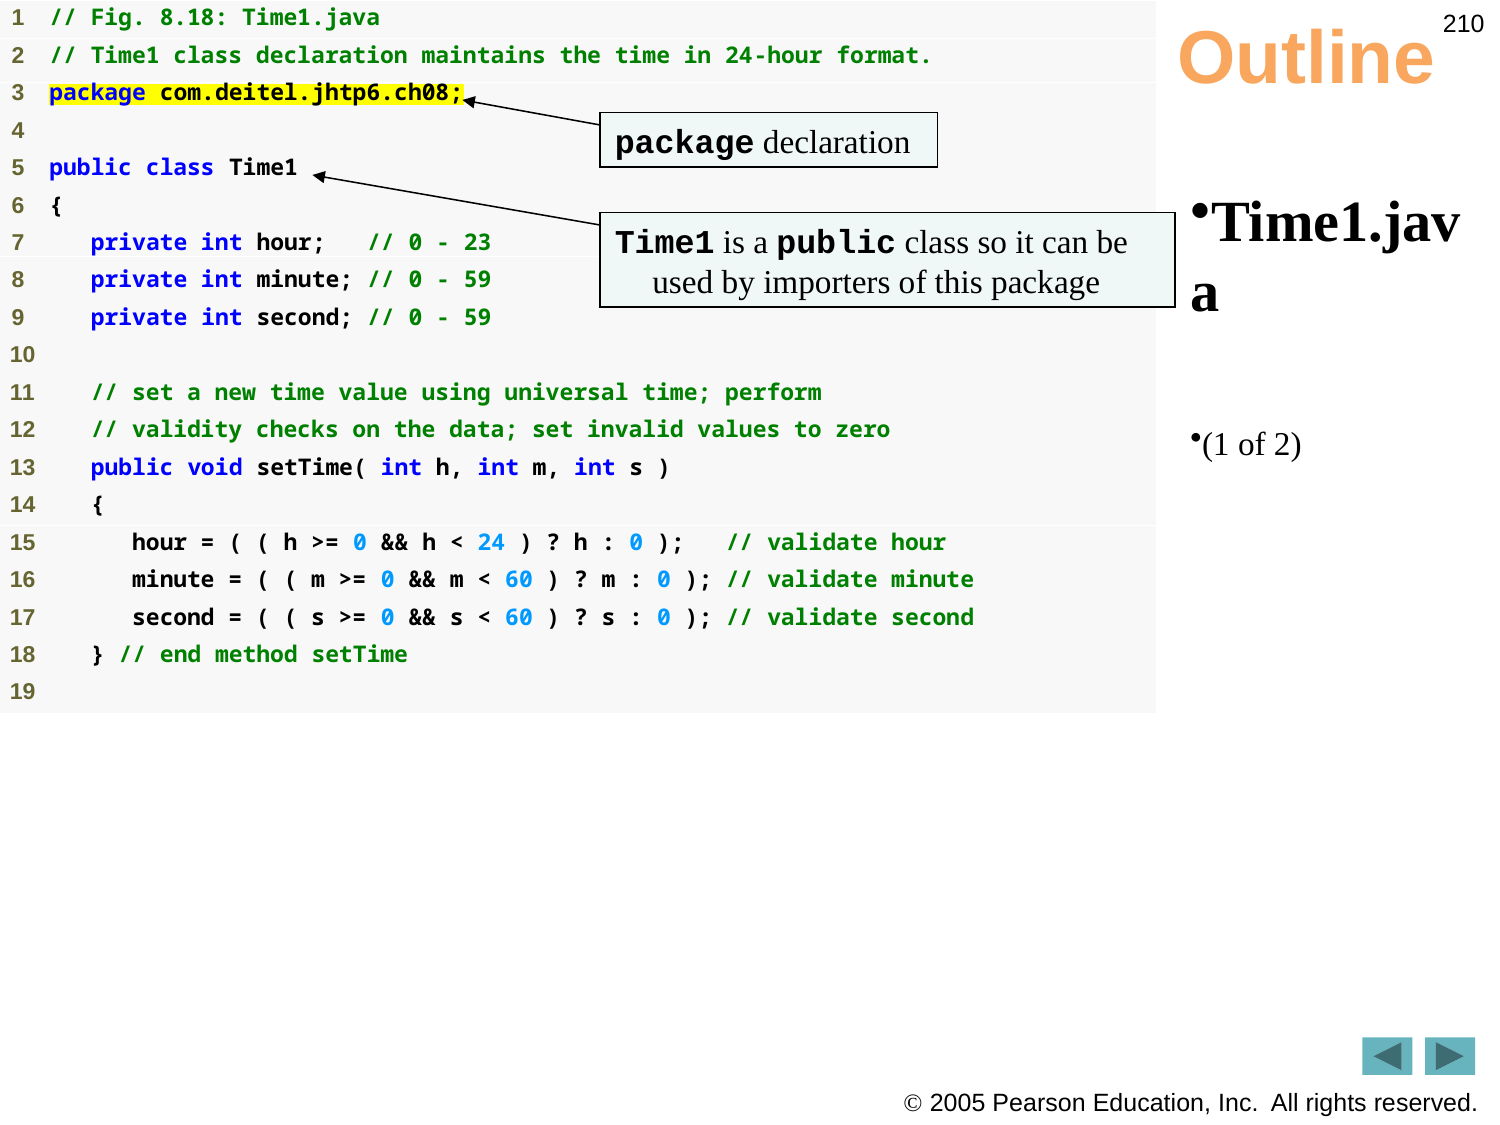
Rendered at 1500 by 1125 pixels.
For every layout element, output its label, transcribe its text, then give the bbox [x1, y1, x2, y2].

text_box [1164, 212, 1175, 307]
slide_number 210 [1160, 0, 1500, 24]
list Time1.java (1 of 2) [1175, 175, 1500, 301]
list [0, 0, 1160, 743]
title Outline [1164, 24, 1500, 91]
